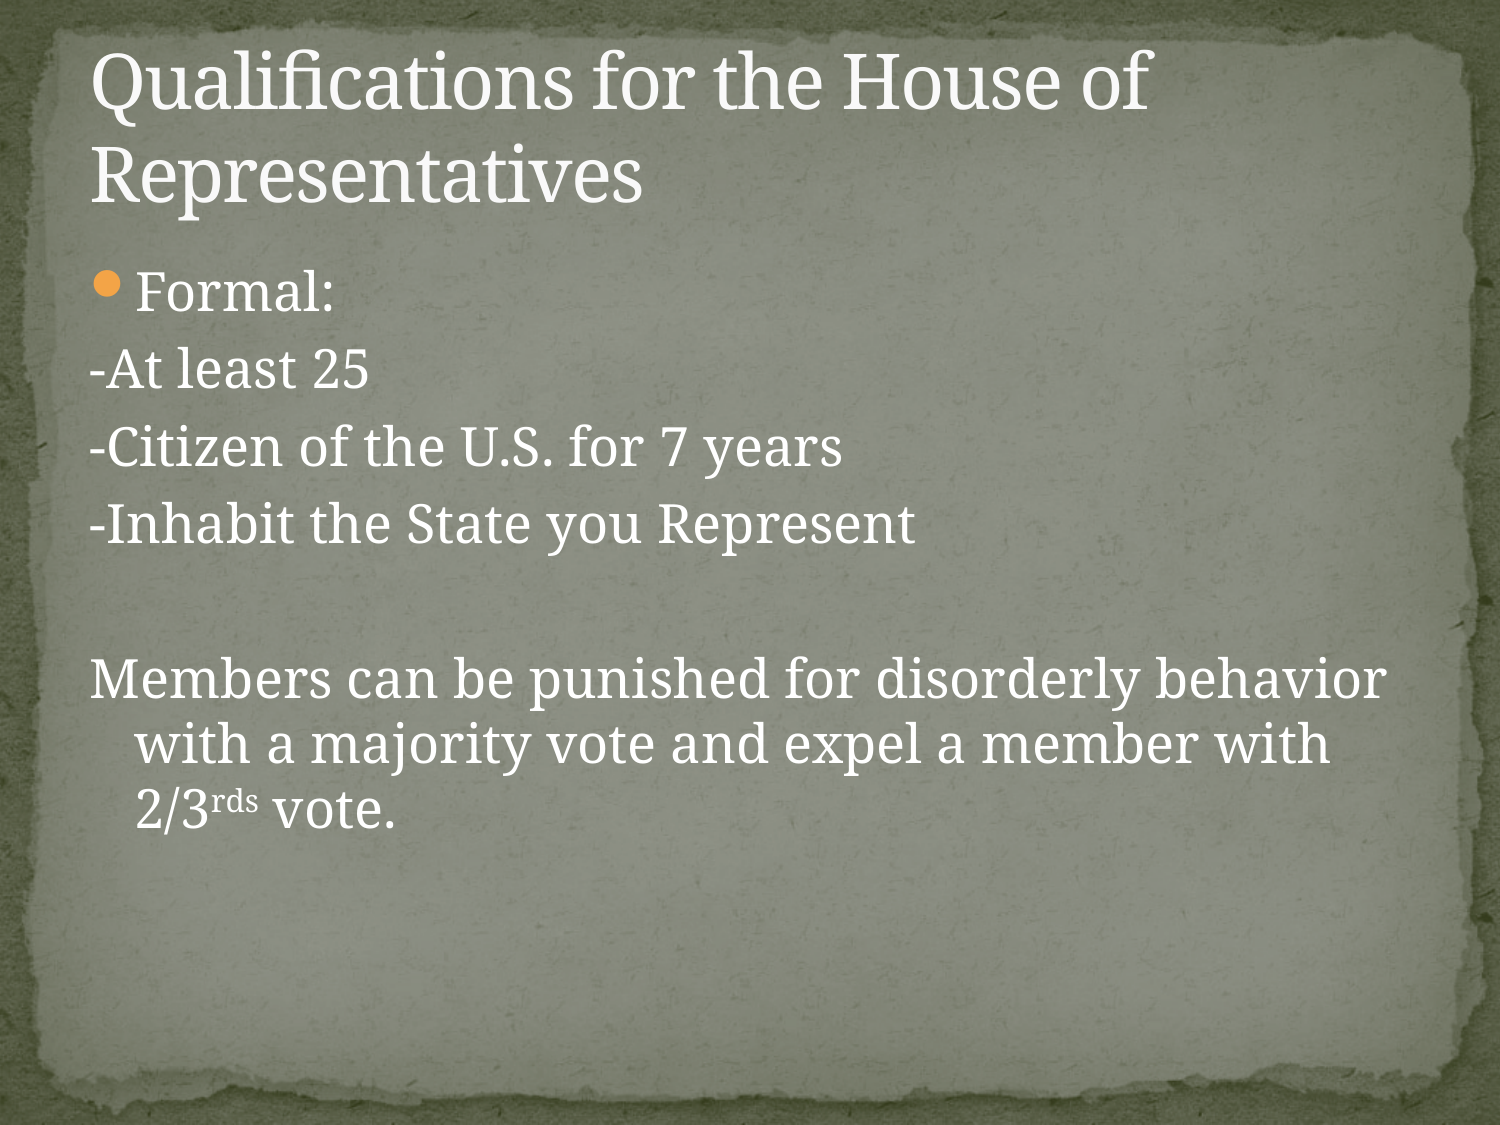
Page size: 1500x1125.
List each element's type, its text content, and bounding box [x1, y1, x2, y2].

list Formal: -At least 25 -Citizen of the U.S. for 7 years -Inhabit the State you Represent Members can be punished for disorderly behavior with a majority vote and expel a member with 2/3rds vote. [75, 249, 1425, 1000]
title Qualifications for the House of Representatives [74, 24, 1425, 225]
